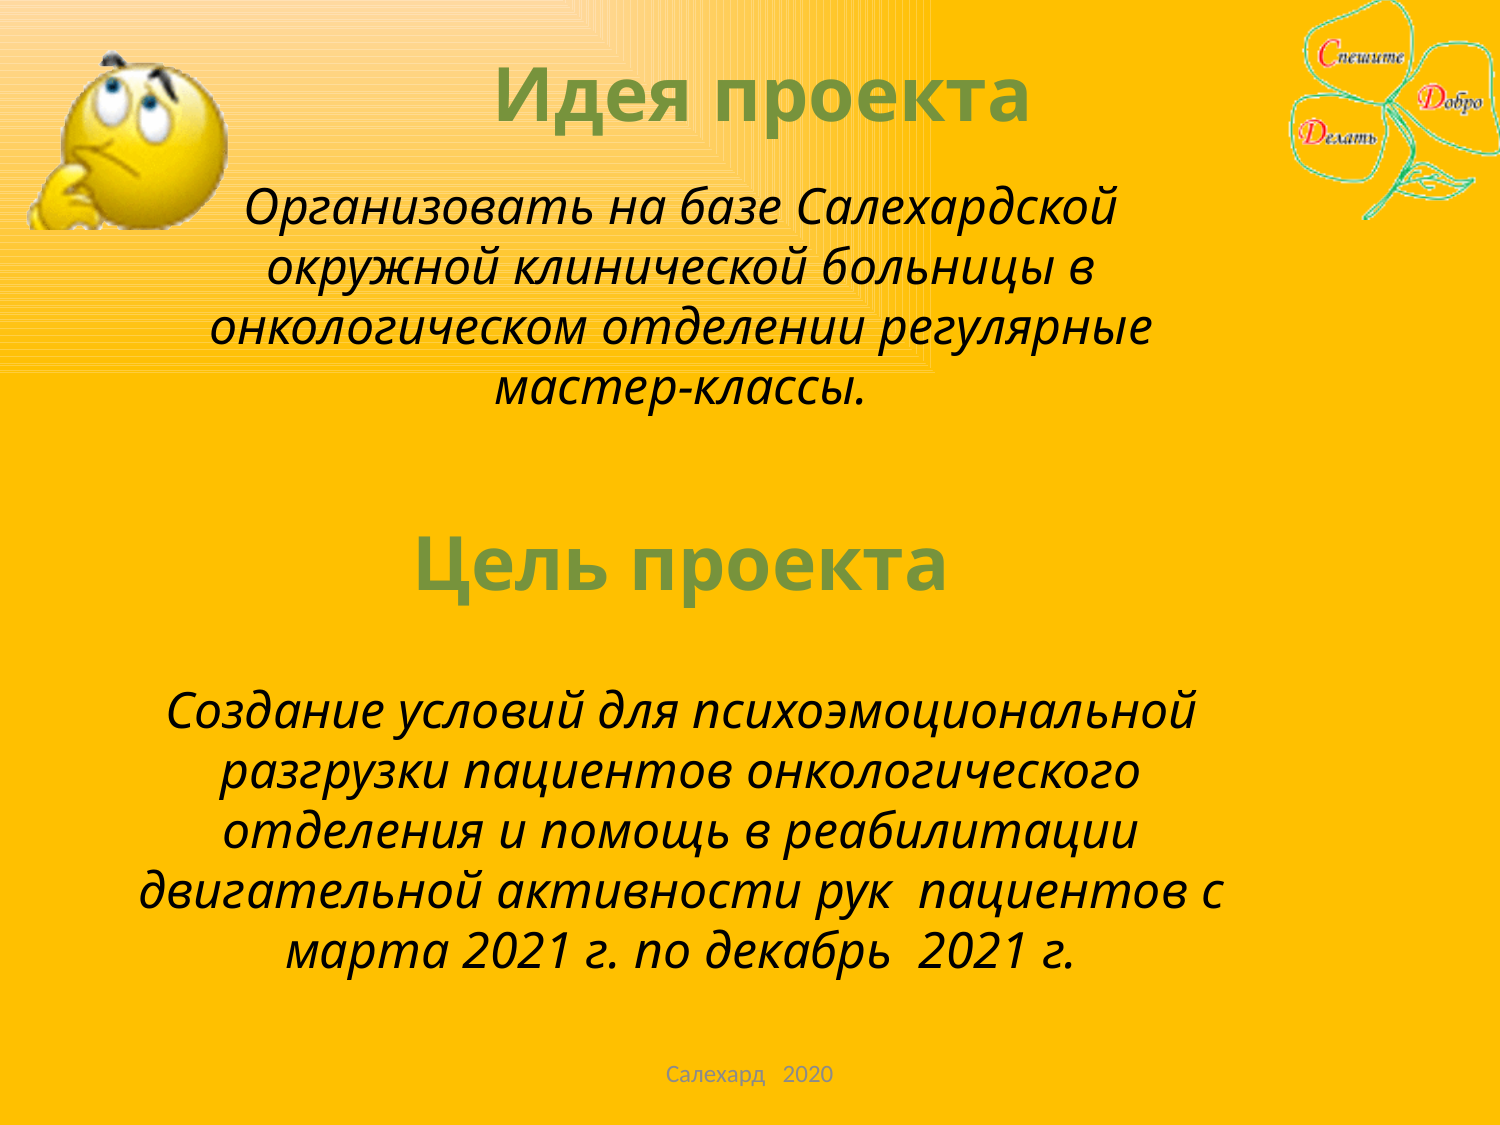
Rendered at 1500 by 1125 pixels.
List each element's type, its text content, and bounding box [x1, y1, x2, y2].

picture [0, 0, 243, 231]
text_box Создание условий для психоэмоциональной разгрузки пациентов онкологического отделения и помощь в реабилитации двигательной активности рук пациентов с марта 2021 г. по декабрь 2021 г. [96, 671, 1267, 1051]
text_box Организовать на базе Салехардской окружной клинической больницы в онкологическом отделении регулярные мастер-классы. [140, 166, 1223, 422]
text_box Цель проекта [398, 508, 965, 613]
title Идея проекта [246, 42, 1438, 231]
footer Салехард 2020 [512, 1051, 988, 1103]
picture [1272, 0, 1500, 221]
